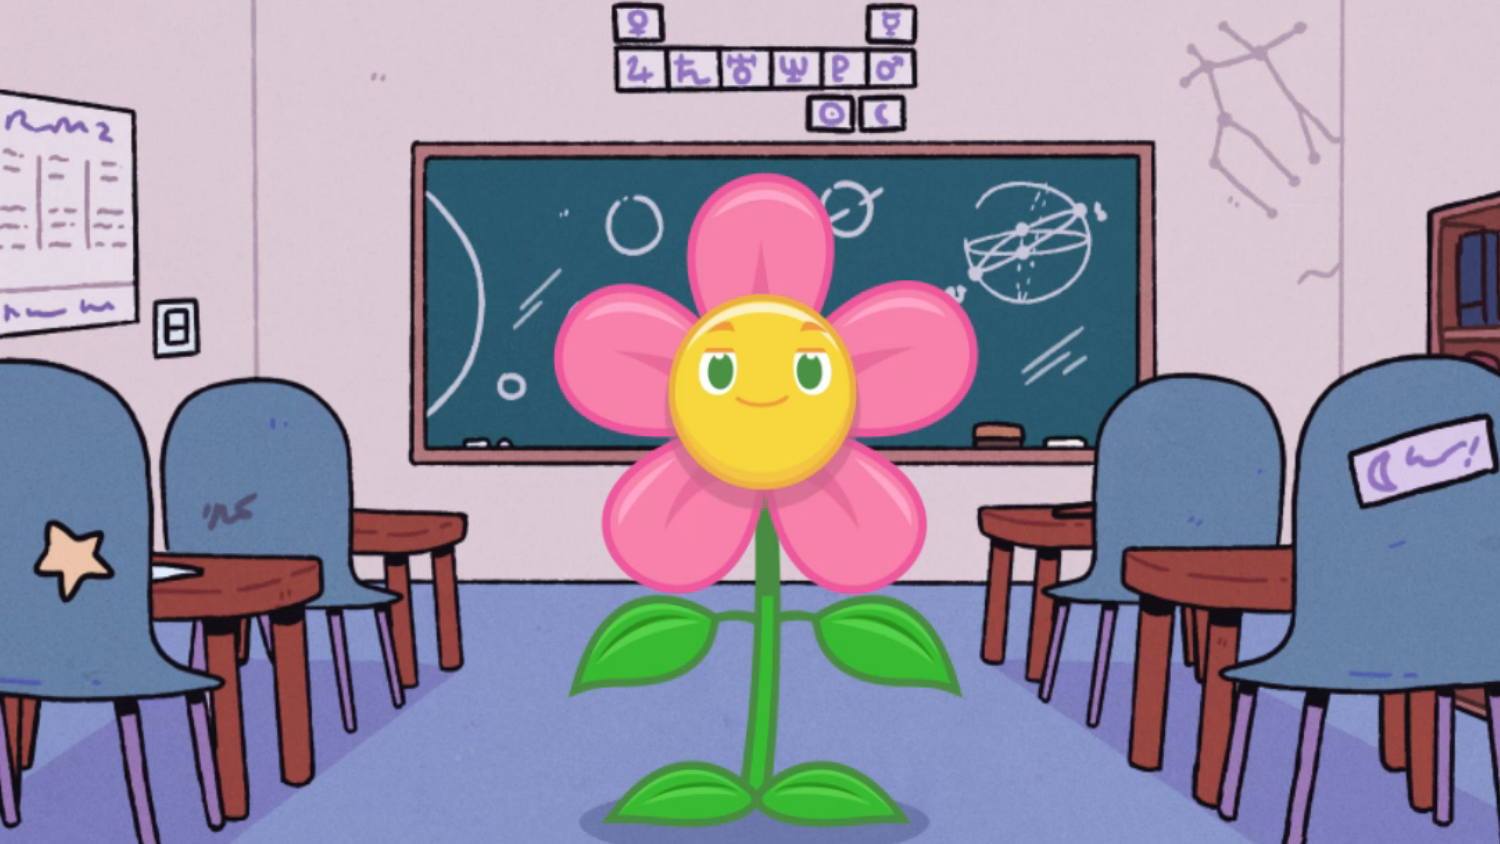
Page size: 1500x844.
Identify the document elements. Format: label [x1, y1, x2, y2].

text_box [0, 0, 1500, 844]
